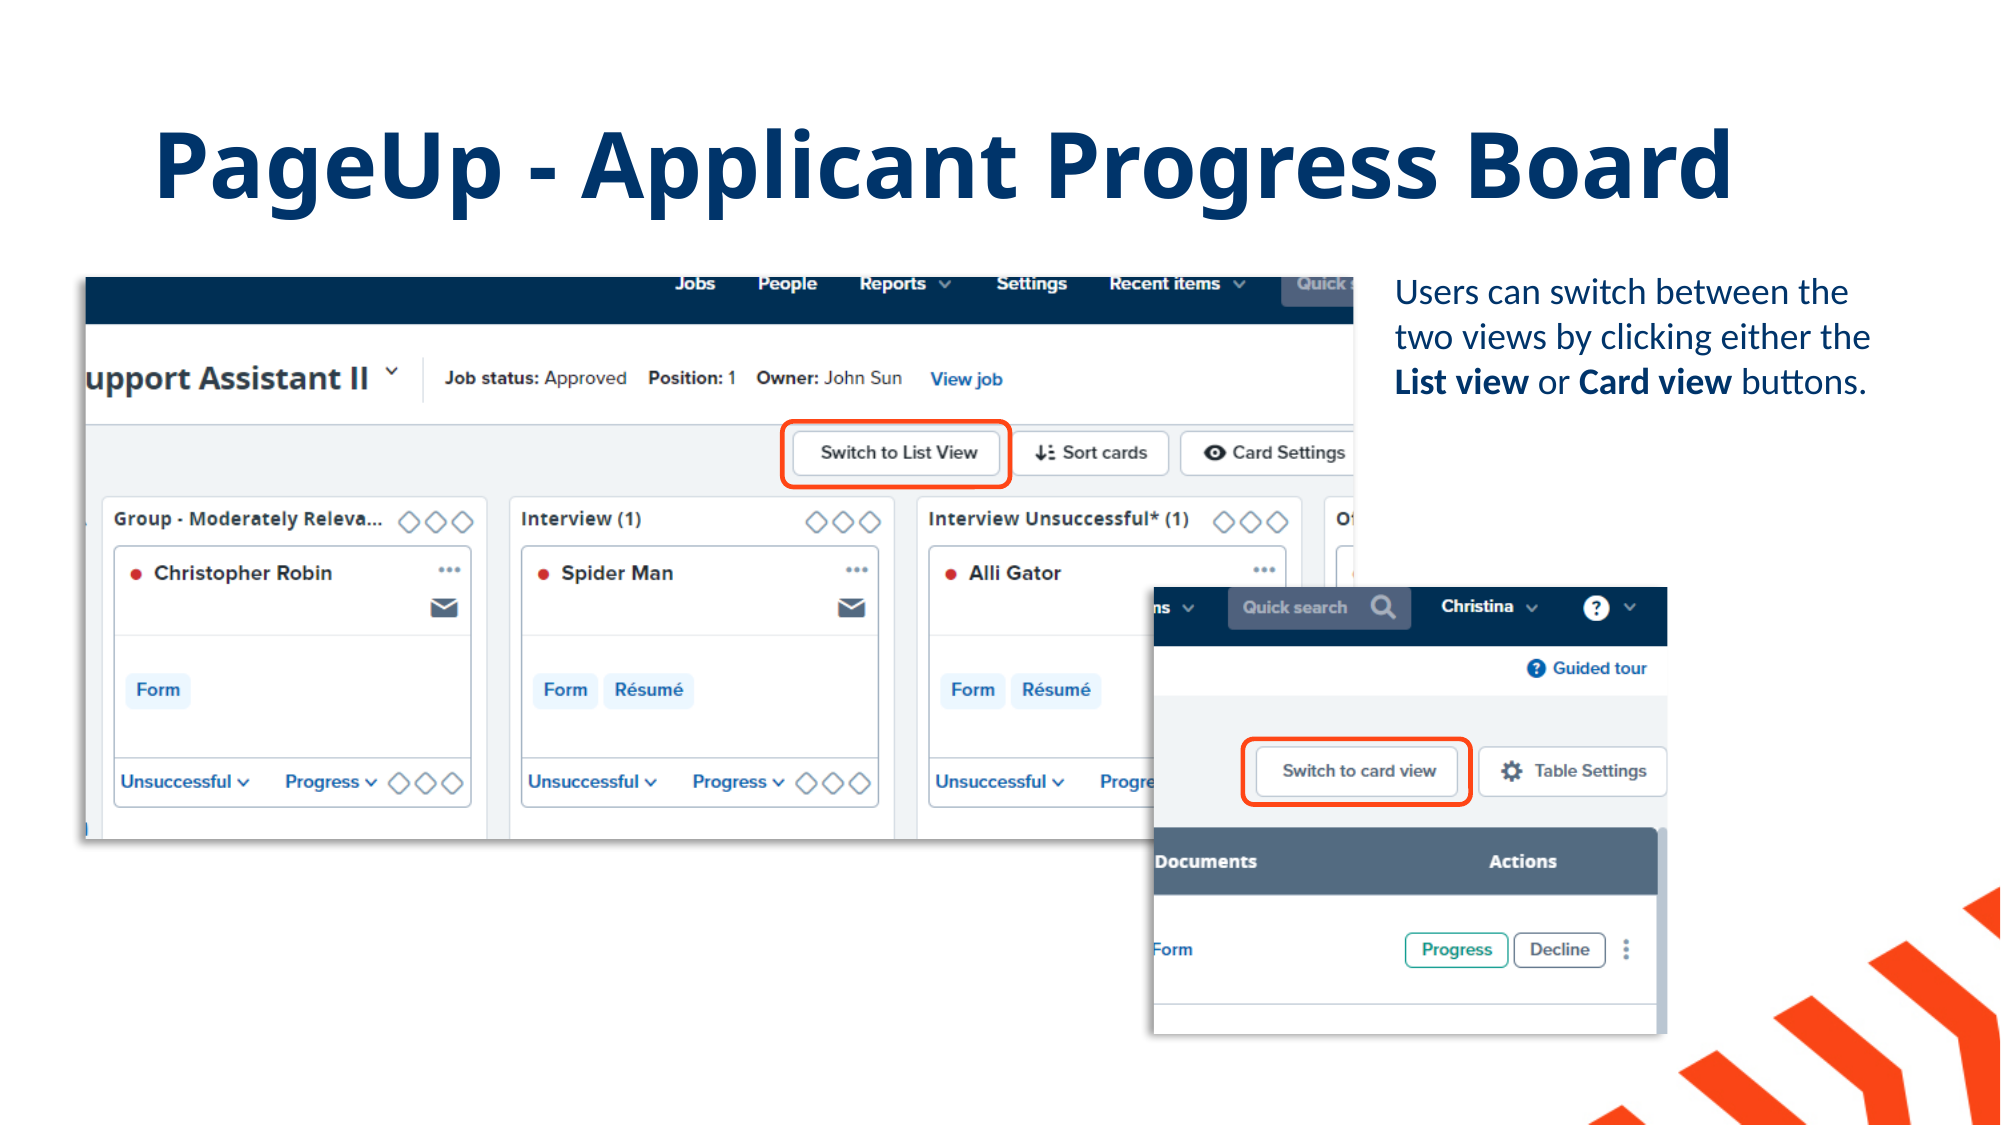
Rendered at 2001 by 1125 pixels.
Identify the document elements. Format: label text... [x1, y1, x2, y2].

text_box Users can switch between the two views by clicking either the List view or Card view buttons. [1379, 259, 1901, 410]
picture [0, 0, 2001, 1125]
title PageUp - Applicant Progress Board [137, 59, 1863, 278]
